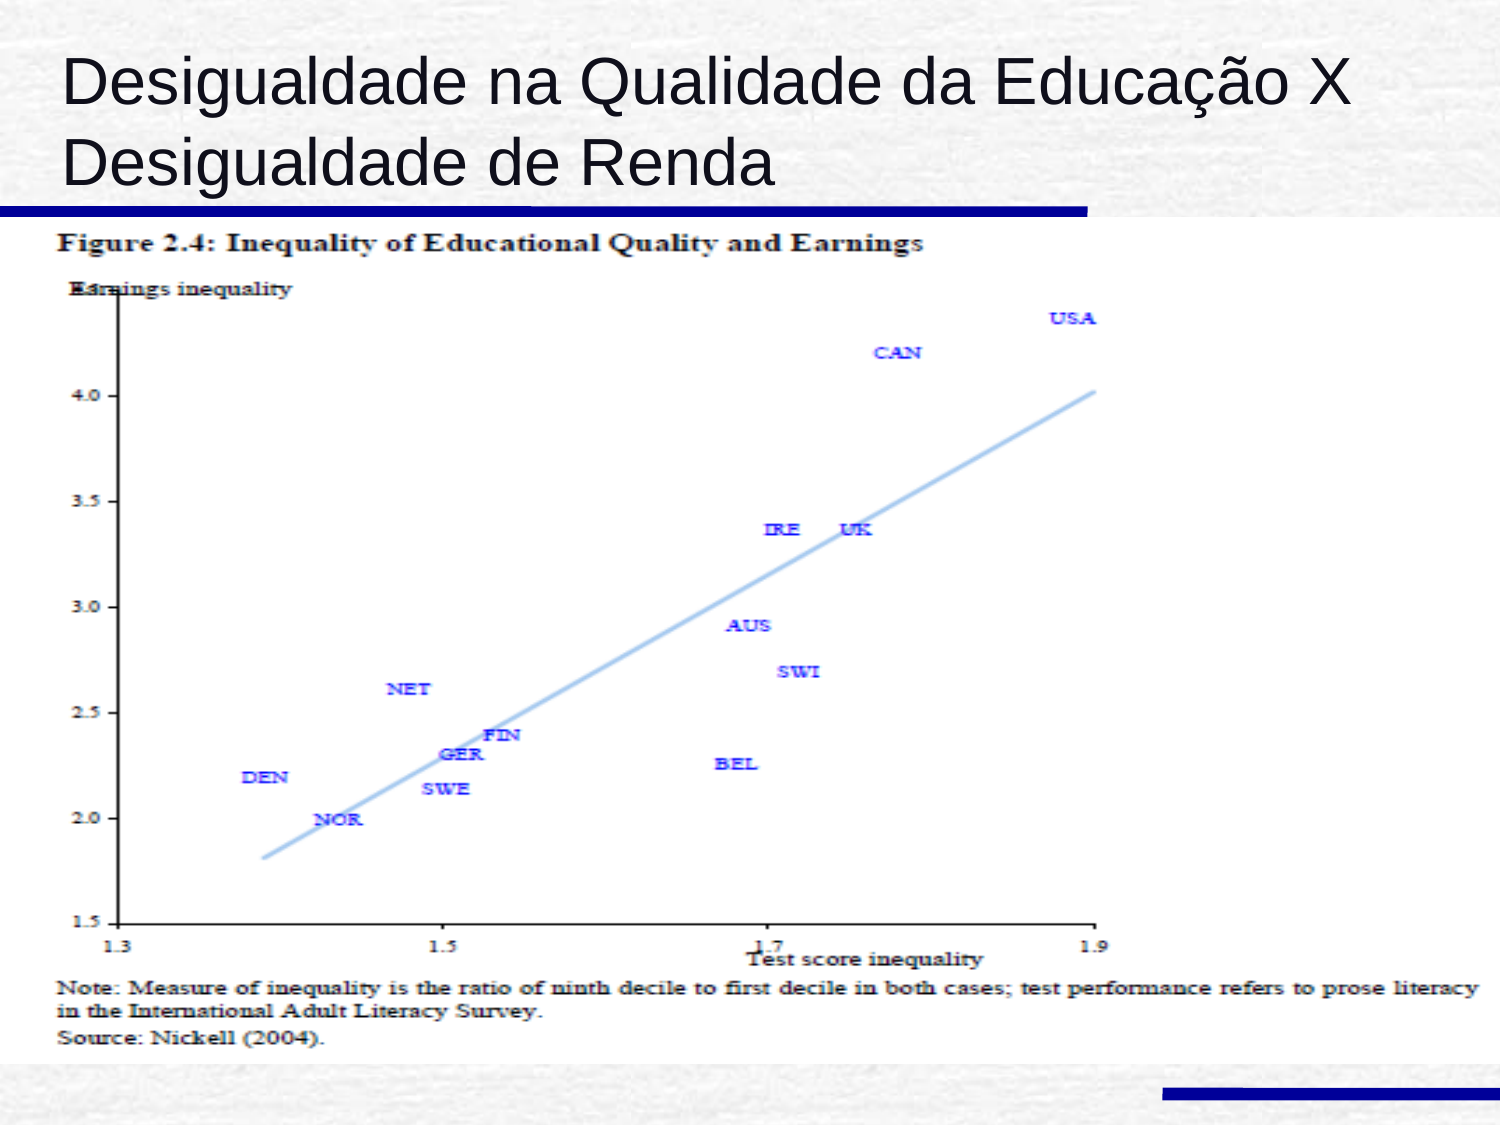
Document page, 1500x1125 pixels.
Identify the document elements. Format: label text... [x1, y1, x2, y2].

text_box Desigualdade na Qualidade da Educação X Desigualdade de Renda [46, 30, 1477, 206]
picture [0, 0, 1500, 1125]
